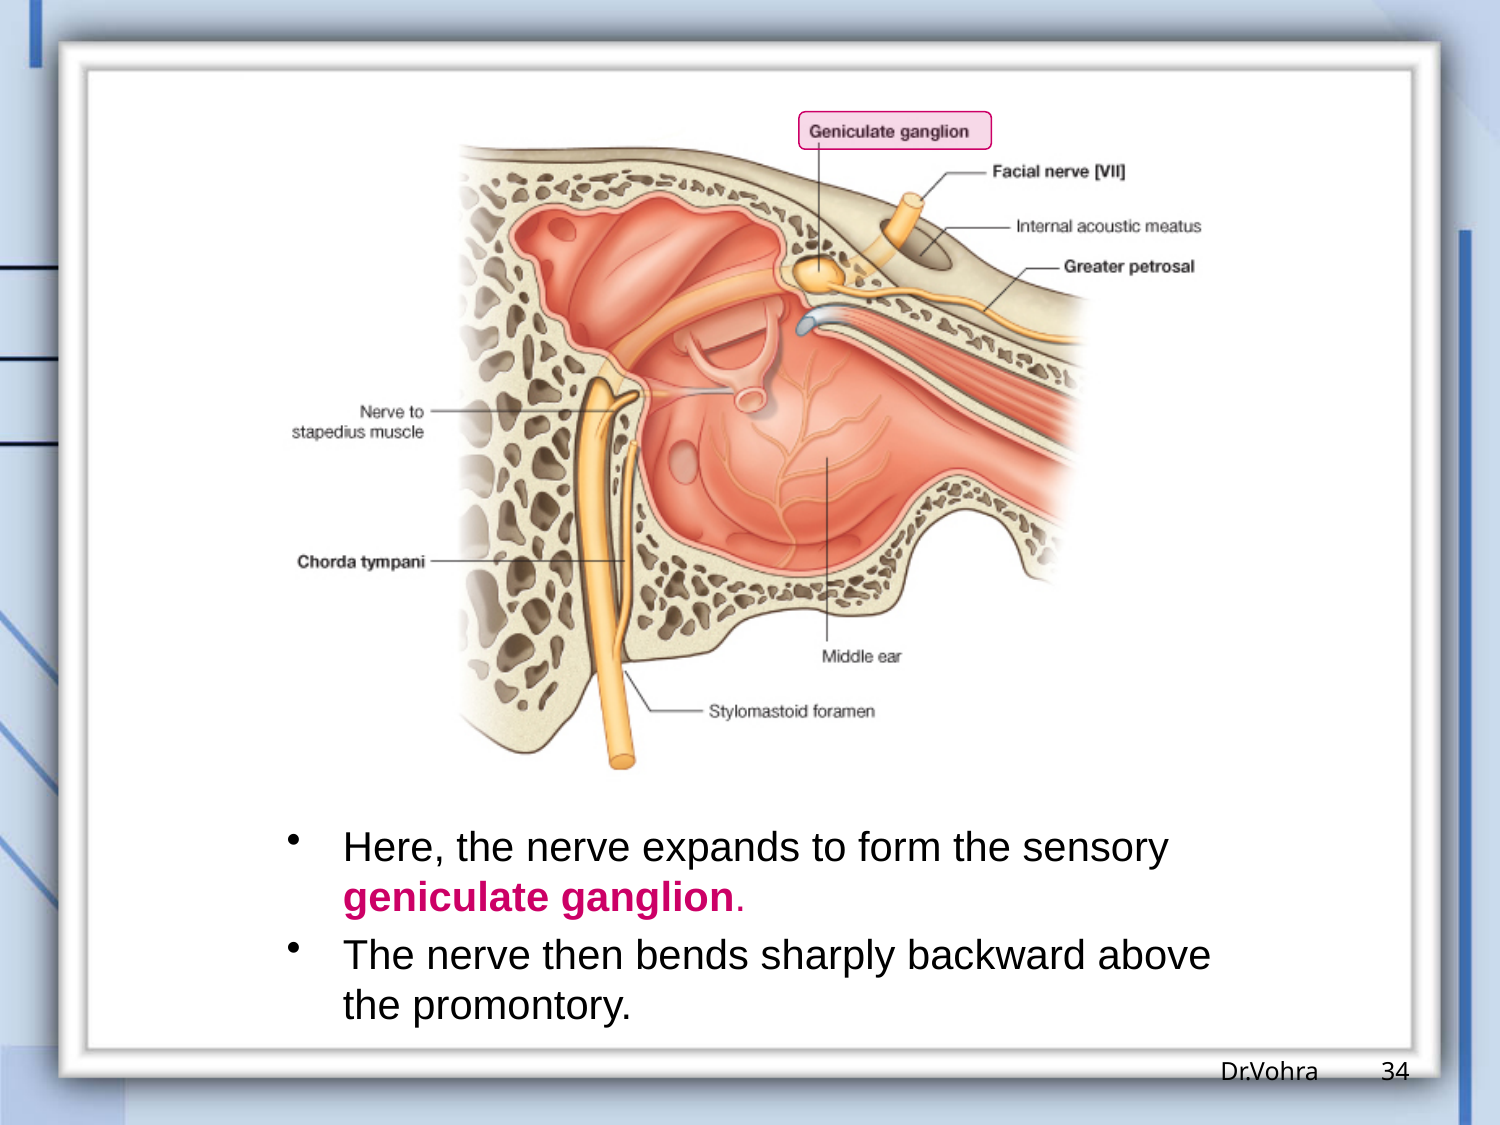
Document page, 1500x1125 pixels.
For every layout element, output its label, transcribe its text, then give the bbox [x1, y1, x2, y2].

list Here, the nerve expands to form the sensory geniculate ganglion. The nerve then bends sharply backward above the promontory. [271, 811, 1235, 1038]
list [243, 73, 1250, 801]
footer Dr.Vohra [858, 1047, 1335, 1093]
picture [0, 0, 1500, 1125]
slide_number 34 [1349, 1047, 1425, 1093]
